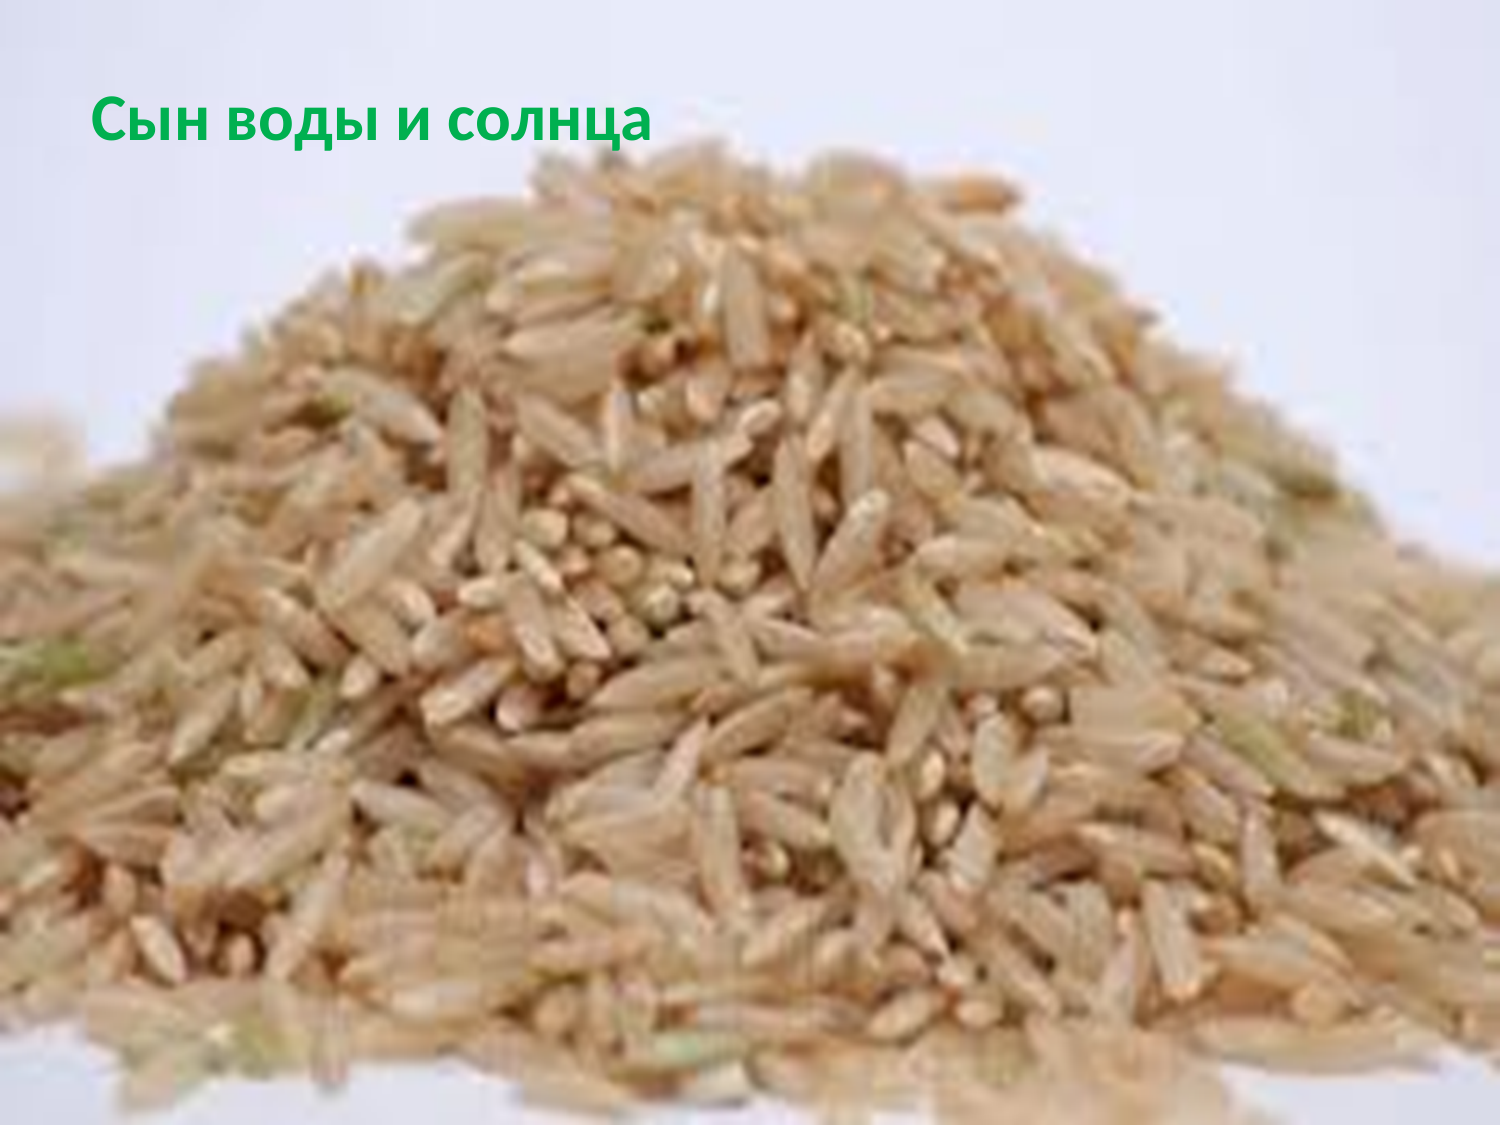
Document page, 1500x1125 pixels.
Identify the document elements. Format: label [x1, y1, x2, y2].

list [0, 0, 1500, 1125]
